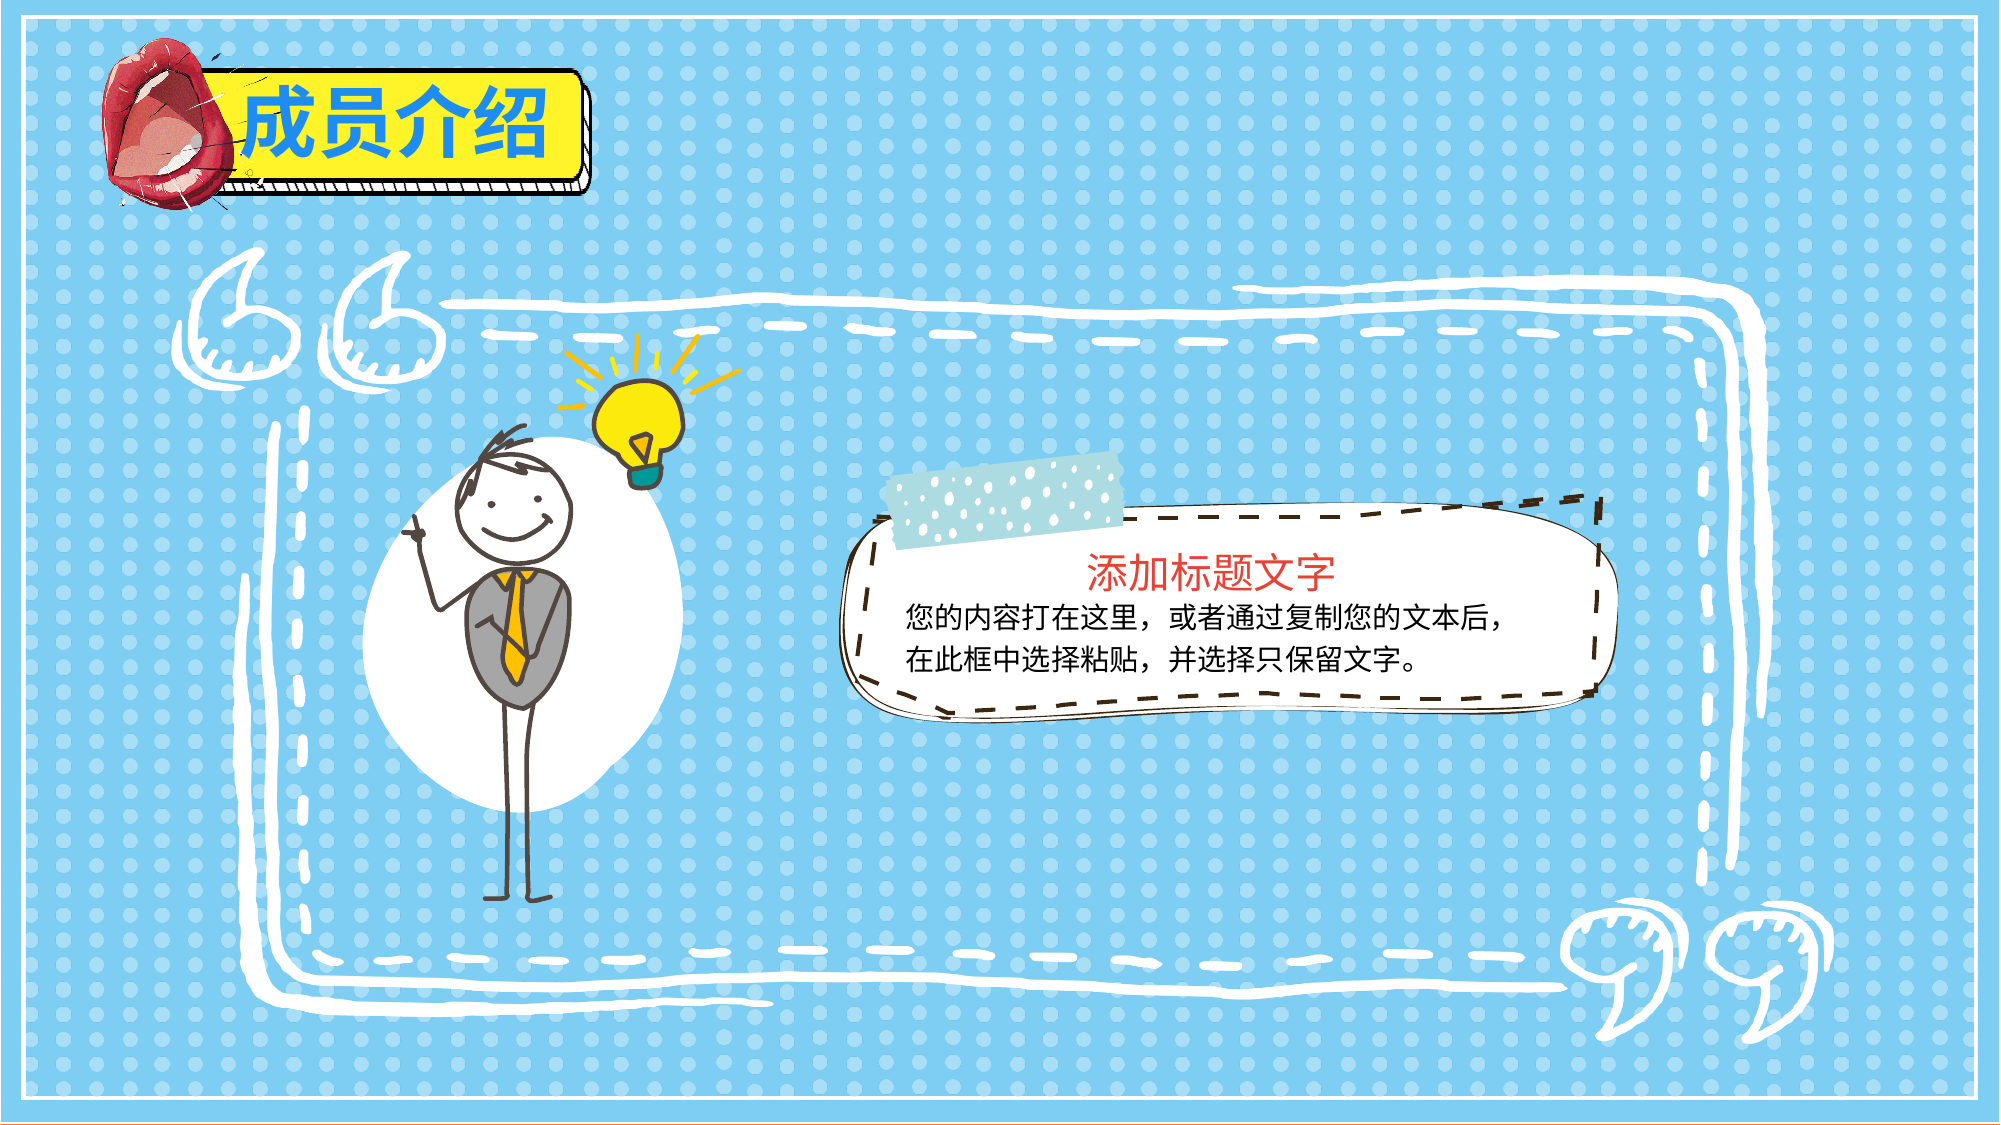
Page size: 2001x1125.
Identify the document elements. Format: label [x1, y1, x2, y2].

text_box [98, 0, 600, 277]
picture [171, 247, 1834, 1044]
text_box [0, 0, 2000, 1123]
text_box [349, 333, 742, 904]
